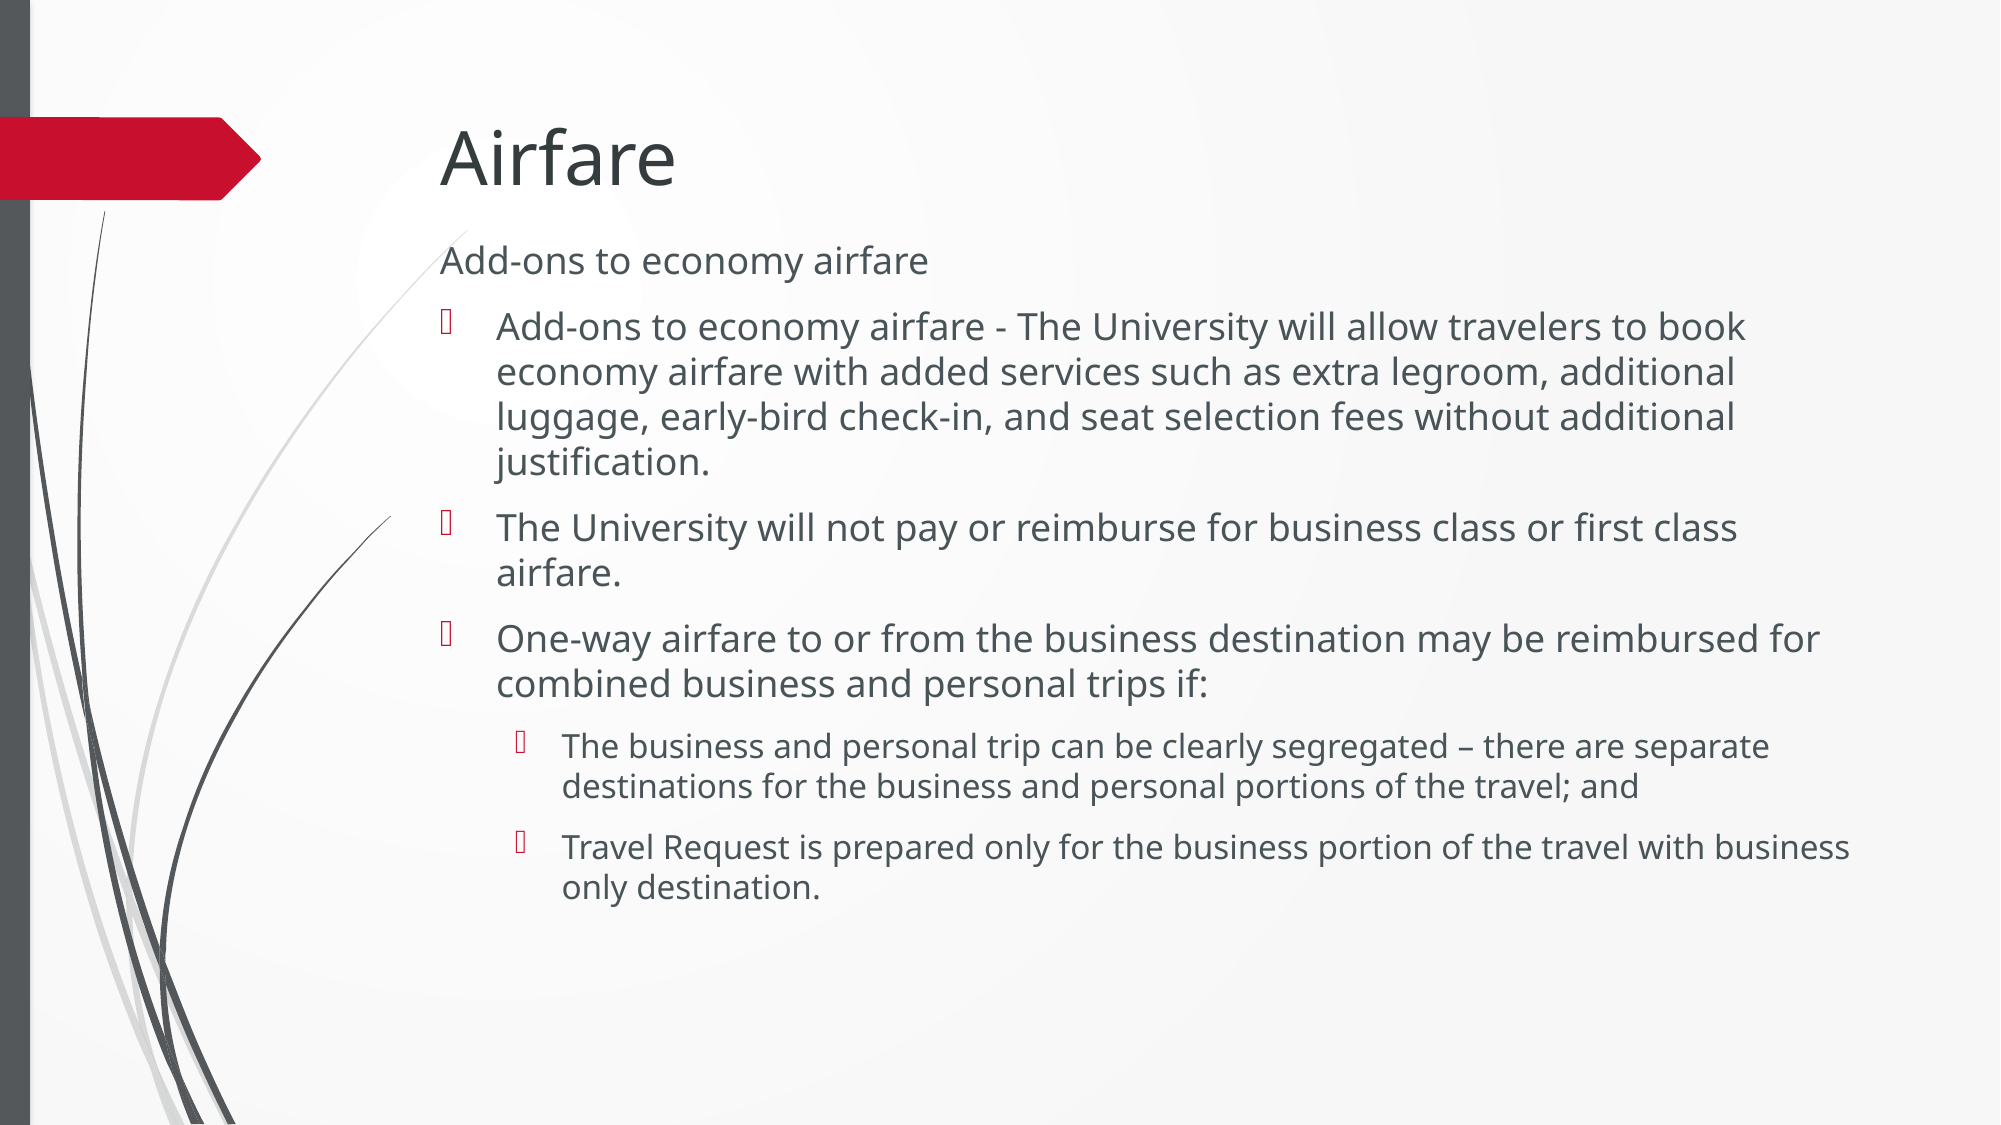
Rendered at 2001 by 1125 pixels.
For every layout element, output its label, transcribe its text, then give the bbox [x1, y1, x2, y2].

list Add-ons to economy airfare Add-ons to economy airfare - The University will allow travelers to book economy airfare with added services such as extra legroom, additional luggage, early-bird check-in, and seat selection fees without additional justification. The University will not pay or reimburse for business class or first class airfare. One-way airfare to or from the business destination may be reimbursed for combined business and personal trips if: The business and personal trip can be clearly segregated – there are separate destinations for the business and personal portions of the travel; and Travel Request is prepared only for the business portion of the travel with business only destination. [424, 229, 1888, 970]
title Airfare [425, 102, 1888, 208]
